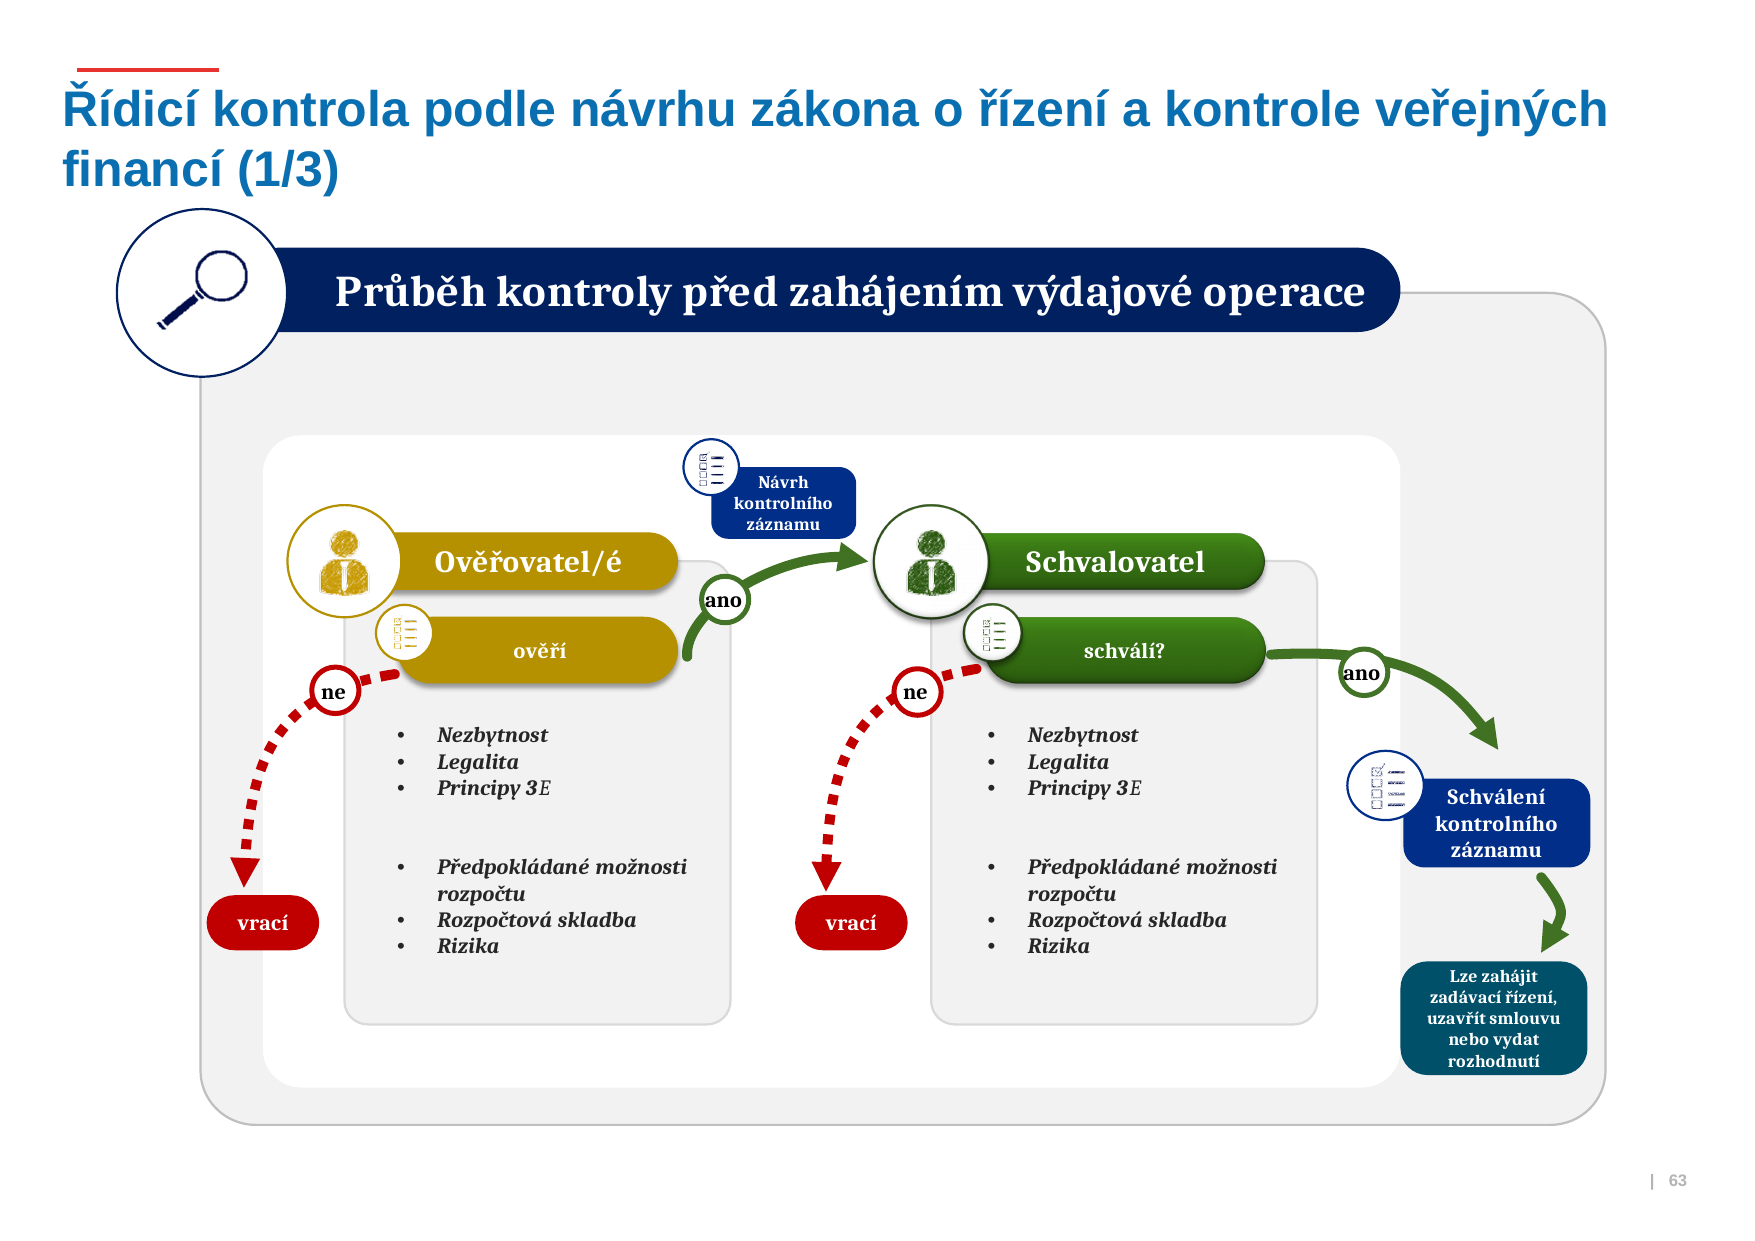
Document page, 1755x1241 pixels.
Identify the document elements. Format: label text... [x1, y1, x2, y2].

title Řídicí kontrola podle návrhu zákona o řízení a kontrole veřejných financí (1/3) [62, 76, 1641, 180]
slide_number | 63 [1427, 1169, 1688, 1190]
picture [109, 204, 1610, 1134]
